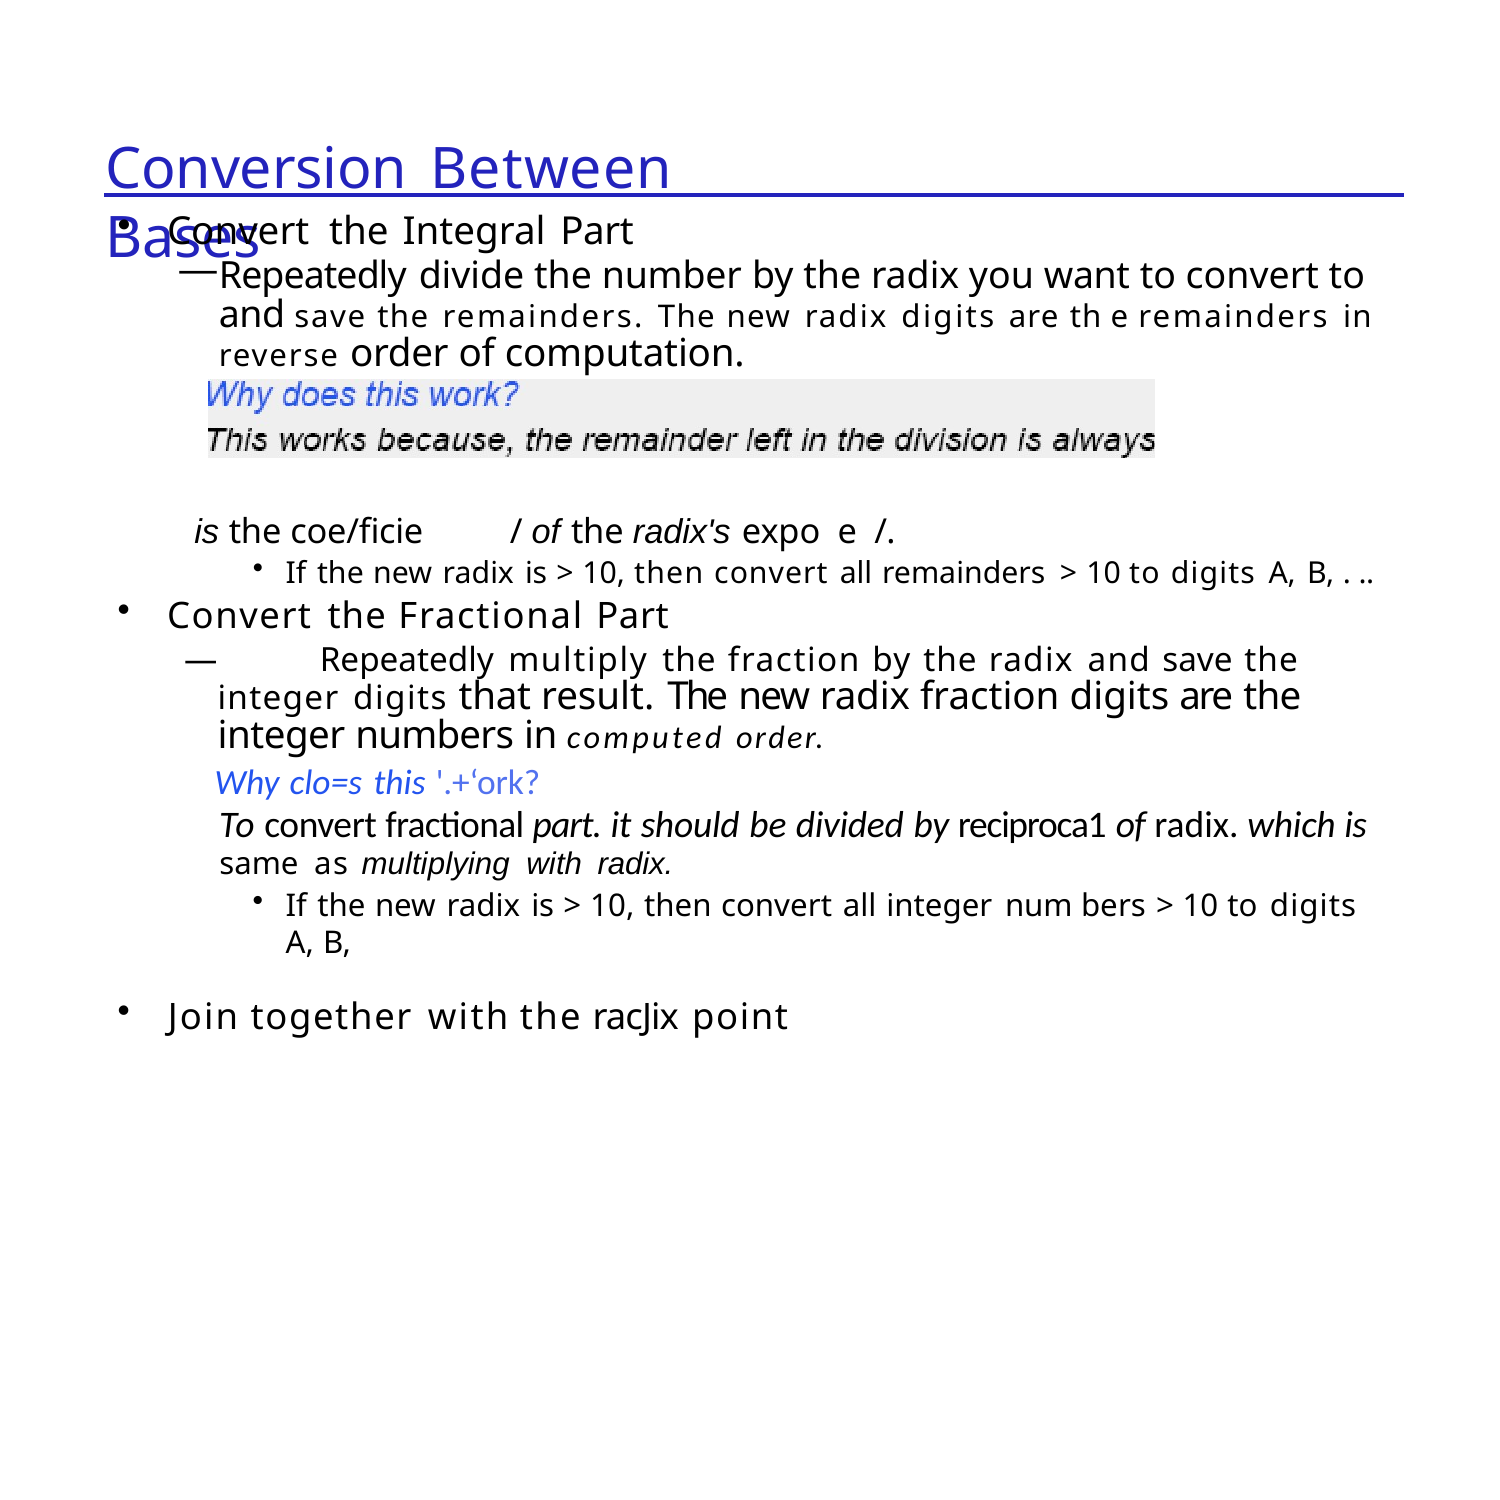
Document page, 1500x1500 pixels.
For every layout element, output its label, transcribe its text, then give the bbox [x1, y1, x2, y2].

title Conversion Between Bases [103, 129, 848, 382]
picture [208, 379, 1155, 458]
list Convert the Integral Part Repeatedly divide the number by the radix you want to convert to and save the remainders. The new radix digits are th e remainders in reverse order of computation. is the coe/ficie / of the radix's expo e /. If the new radix is > 10, then convert all remainders > 10 to digits A, B, . .. Convert the Fractional Part Repeatedly multiply the fraction by the radix and save the integer digits that result. The new radix fraction digits are the integer numbers in computed order. Why clo=s this '.+‘ork? To convert fractional part. it should be divided by reciproca1 of radix. which is same as multiplying with radix. If the new radix is > 10, then convert all integer num bers > 10 to digits A, B, Join together with the racJix point [115, 205, 1382, 1063]
